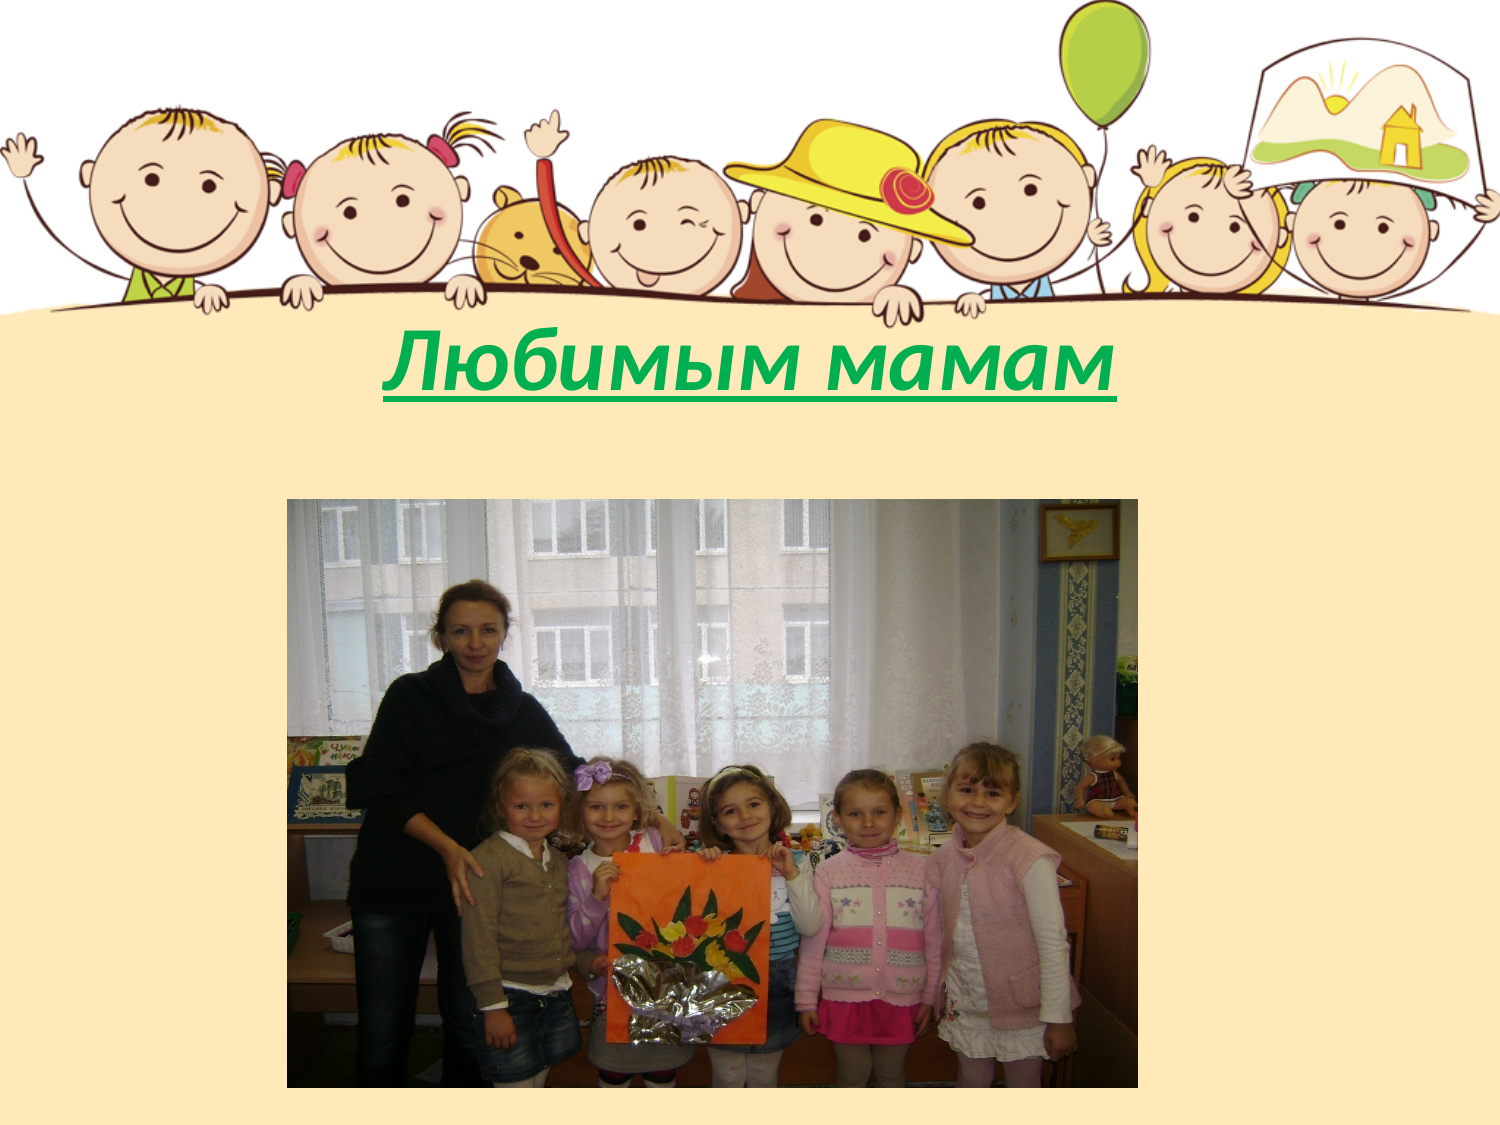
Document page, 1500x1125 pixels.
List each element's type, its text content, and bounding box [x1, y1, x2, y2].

picture [0, 0, 1500, 1125]
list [287, 499, 1138, 1088]
title Любимым мамам [74, 232, 1426, 476]
